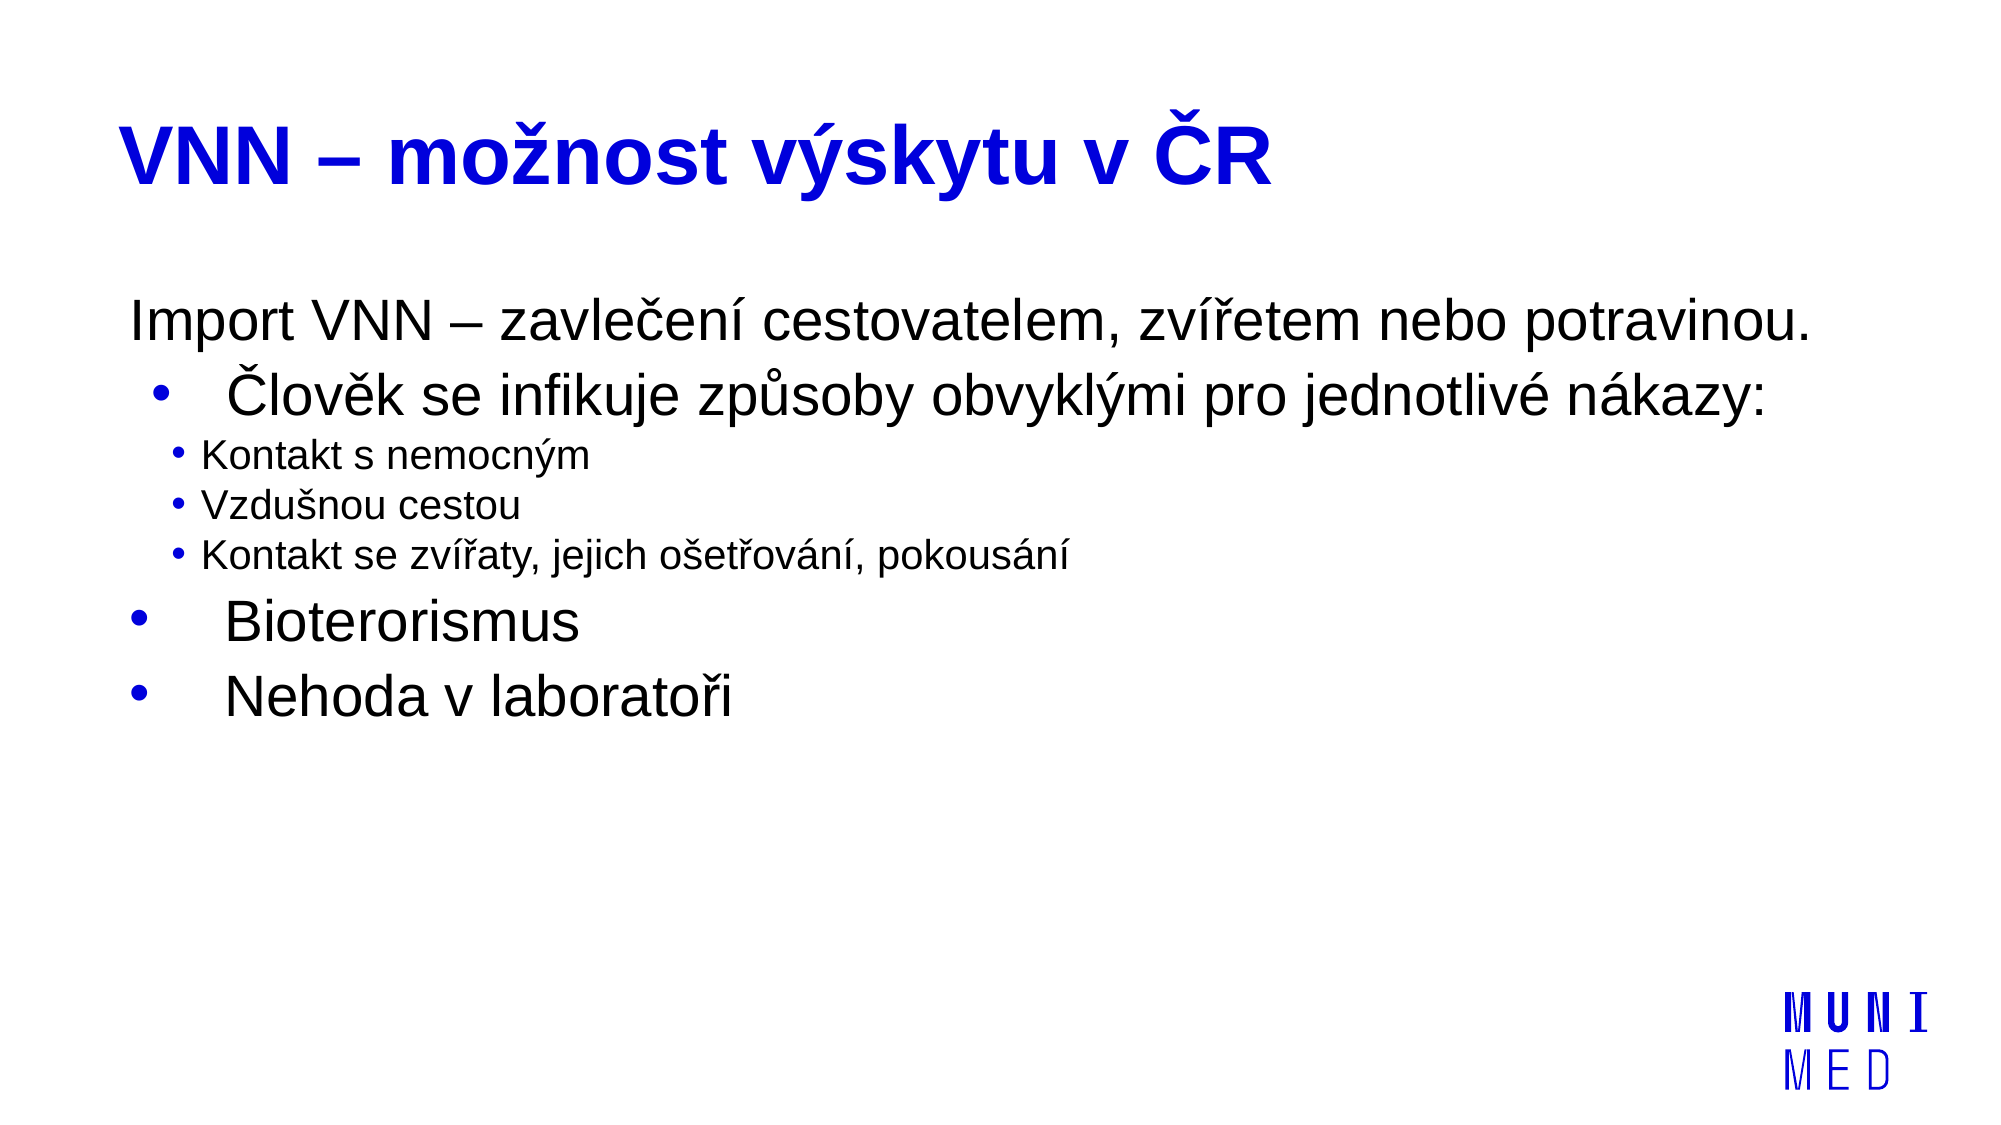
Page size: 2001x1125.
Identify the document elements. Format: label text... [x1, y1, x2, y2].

title VNN – možnost výskytu v ČR [118, 118, 1883, 193]
list Import VNN – zavlečení cestovatelem, zvířetem nebo potravinou. Člověk se infikuje způsoby obvyklými pro jednotlivé nákazy: Kontakt s nemocným Vzdušnou cestou Kontakt se zvířaty, jejich ošetřování, pokousání Bioterorismus Nehoda v laboratoři [118, 277, 1883, 957]
